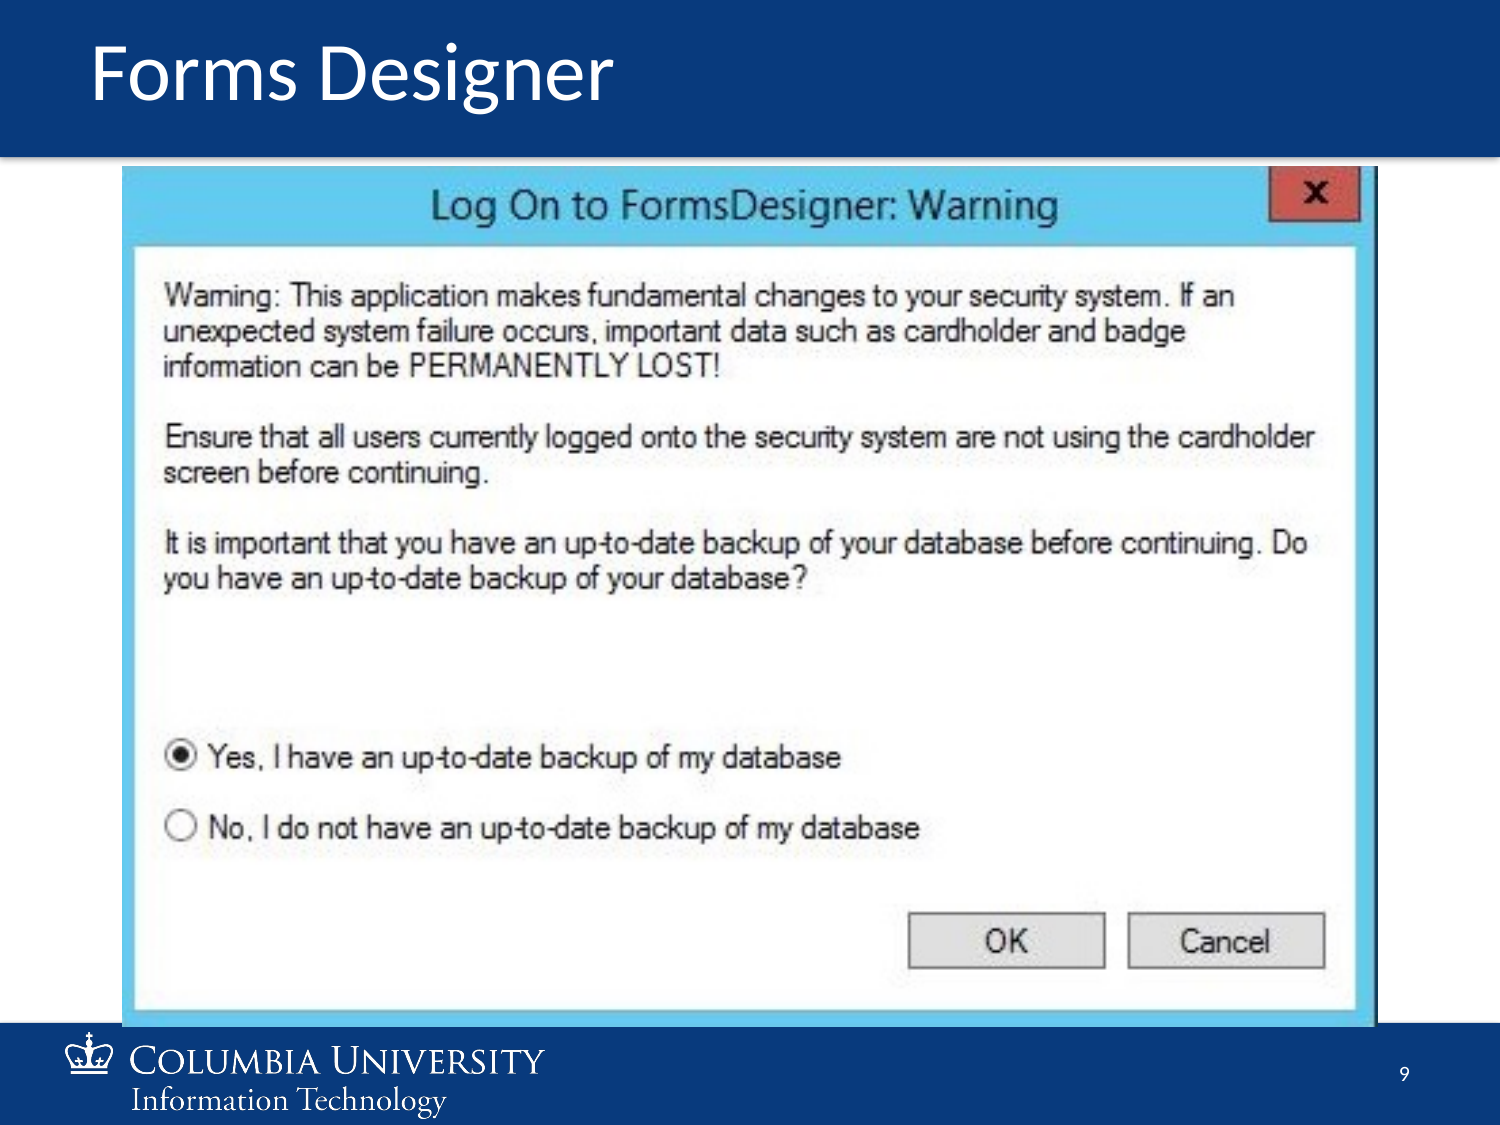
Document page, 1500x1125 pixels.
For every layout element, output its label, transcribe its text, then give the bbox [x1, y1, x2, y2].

slide_number ‹#› [1074, 1042, 1425, 1103]
title Forms Designer [75, 1, 1426, 133]
picture [121, 166, 1379, 1028]
picture [65, 1032, 545, 1119]
